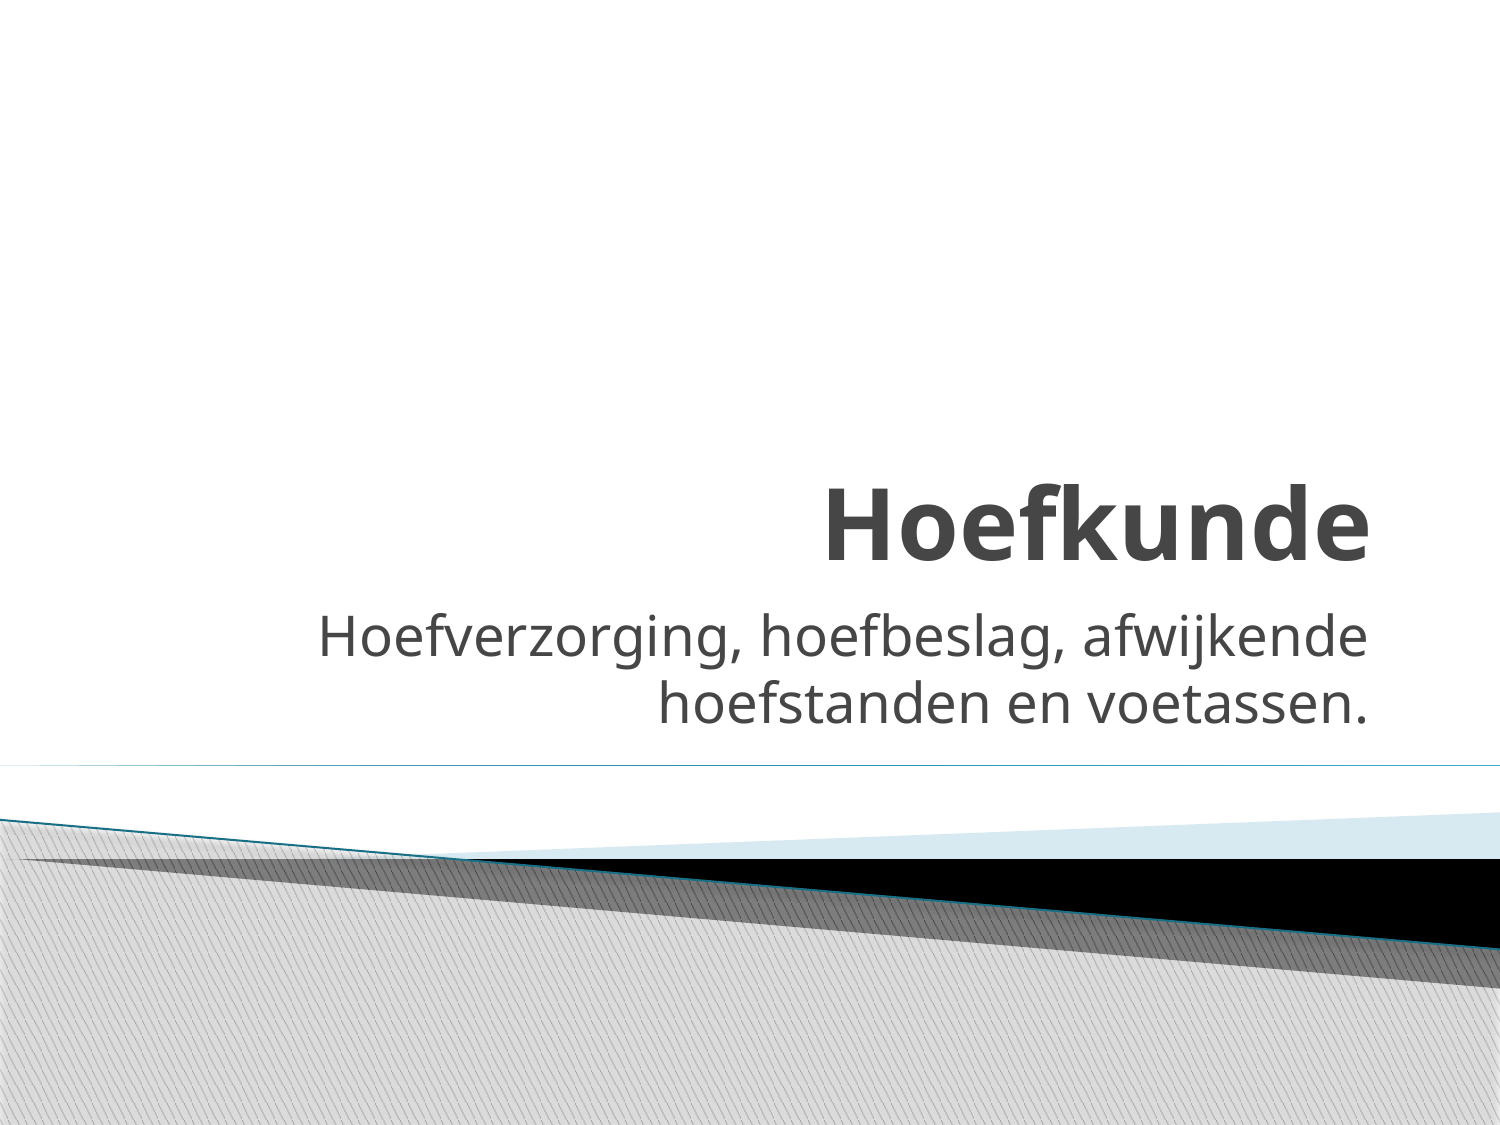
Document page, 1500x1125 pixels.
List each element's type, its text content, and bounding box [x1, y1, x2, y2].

subtitle Hoefverzorging, hoefbeslag, afwijkende hoefstanden en voetassen. [112, 592, 1388, 790]
title Hoefkunde [112, 287, 1388, 588]
picture [5, 859, 1500, 989]
